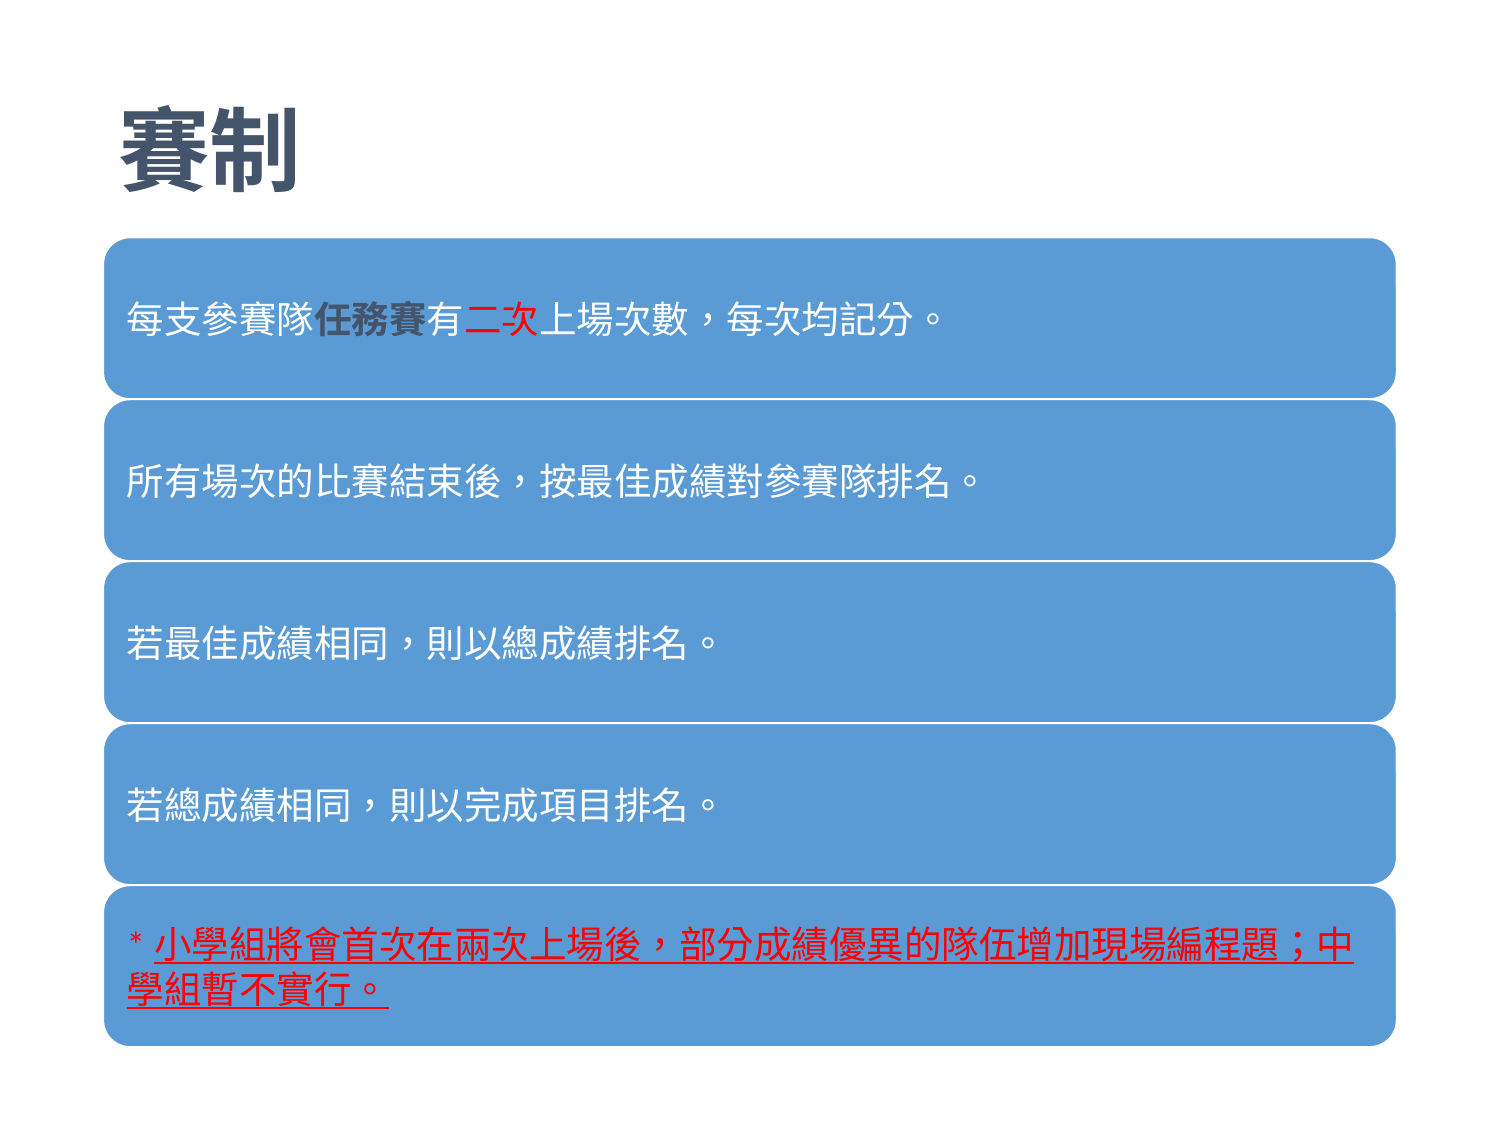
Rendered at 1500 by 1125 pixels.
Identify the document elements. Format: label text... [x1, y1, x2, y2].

title 賽制 [103, 45, 1397, 237]
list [103, 237, 1397, 1048]
